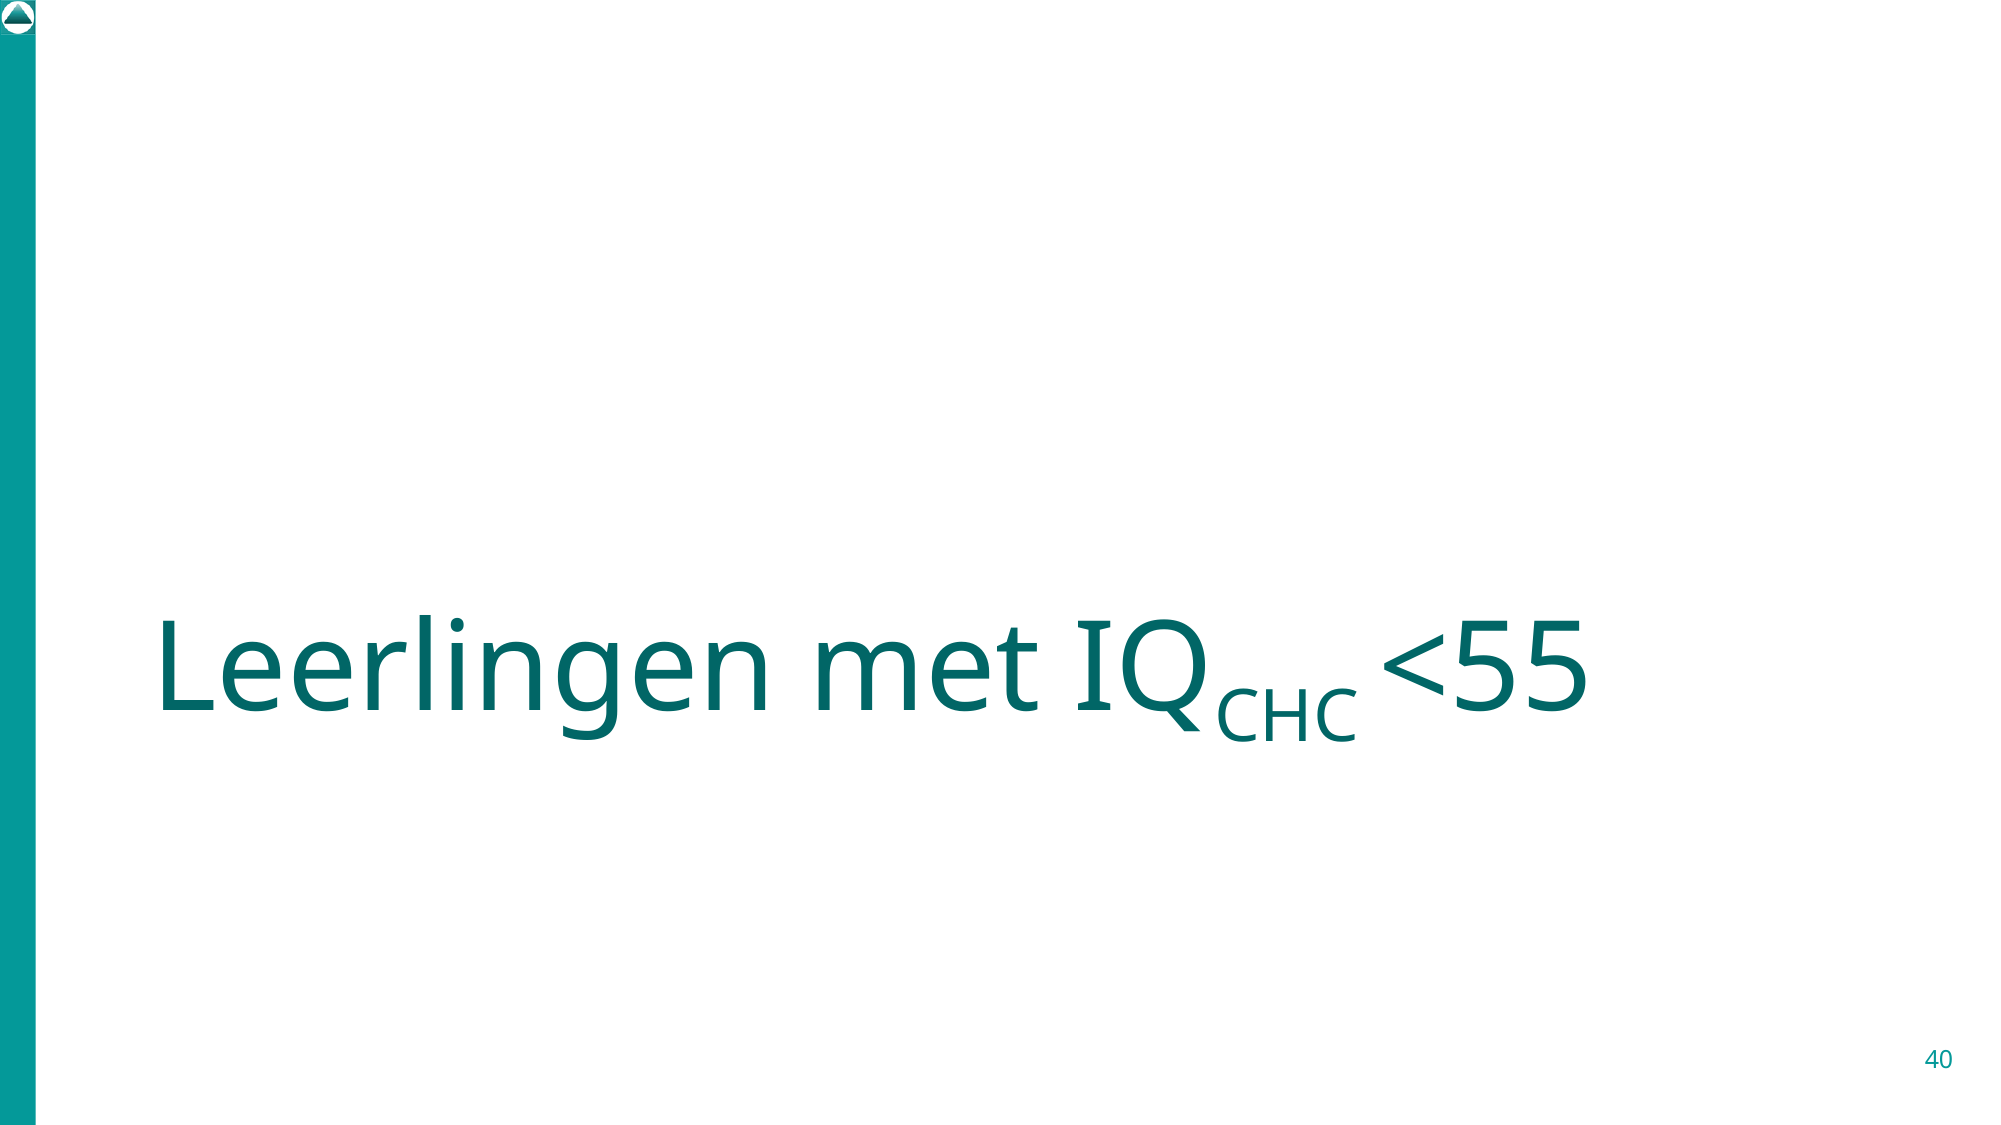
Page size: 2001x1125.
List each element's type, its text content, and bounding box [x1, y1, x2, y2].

picture [0, 0, 36, 35]
slide_number 40 [1839, 1030, 1969, 1091]
title Leerlingen met IQCHC <55 [136, 280, 1862, 749]
